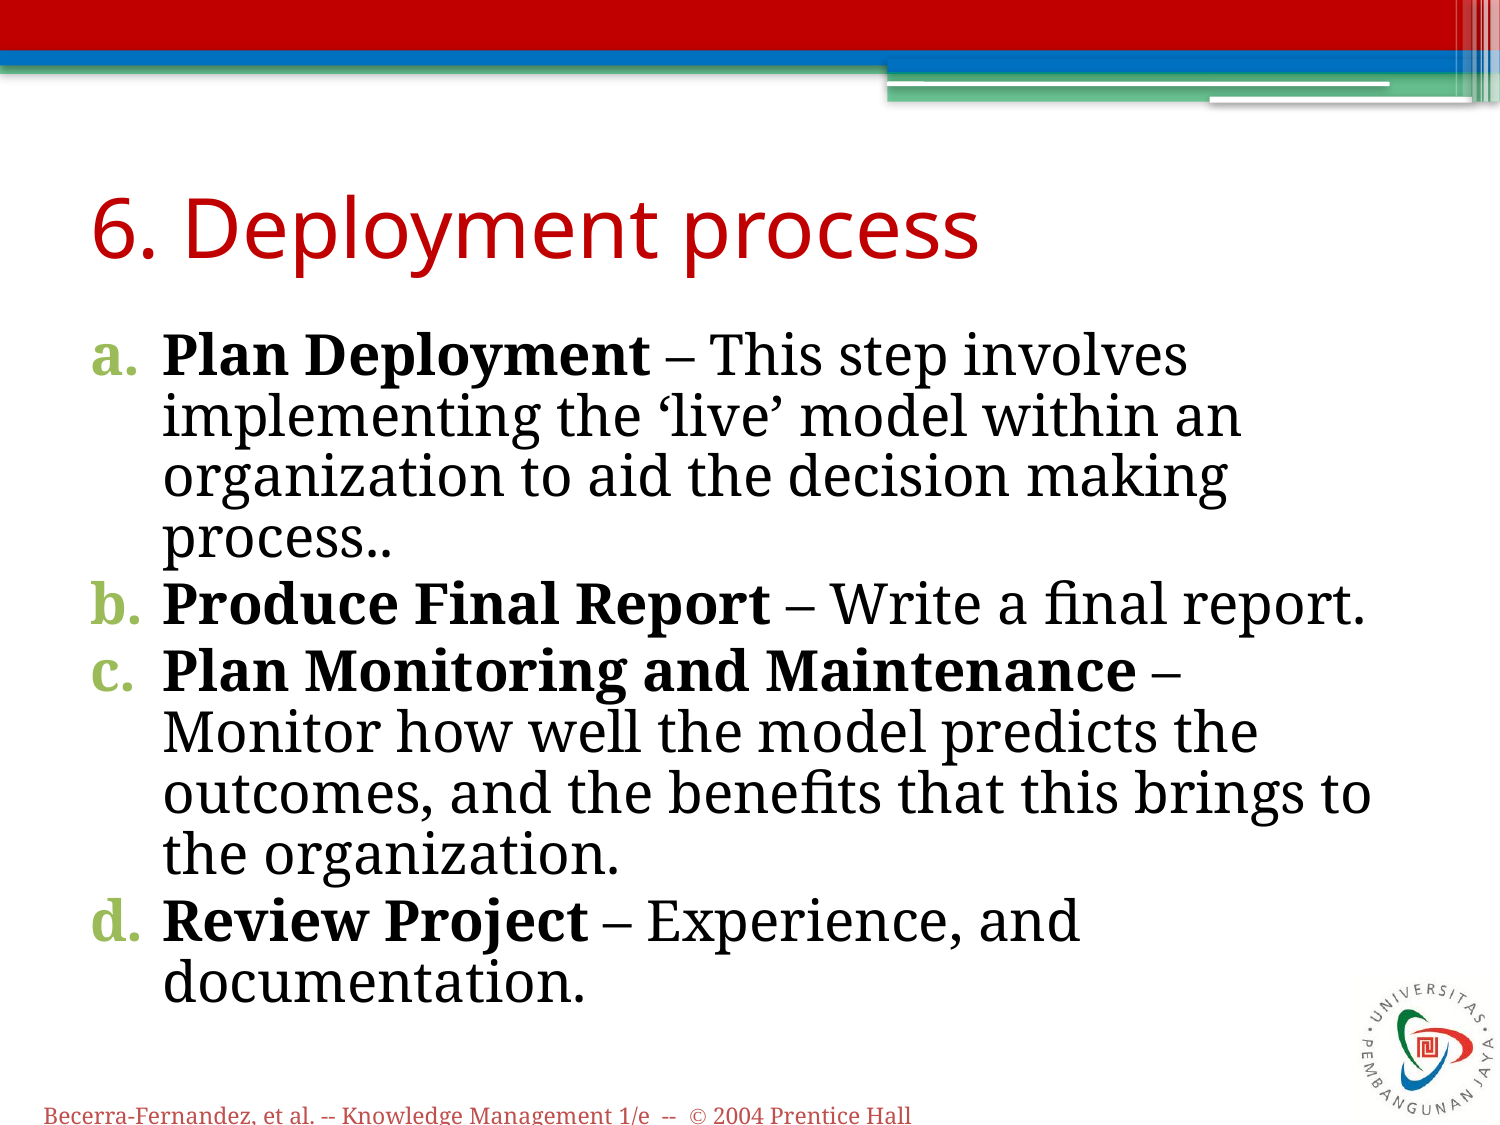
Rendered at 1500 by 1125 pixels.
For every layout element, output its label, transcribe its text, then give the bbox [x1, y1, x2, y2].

picture [1352, 975, 1500, 1125]
footer Becerra-Fernandez, et al. -- Knowledge Management 1/e -- © 2004 Prentice Hall [0, 1094, 928, 1125]
list Plan Deployment – This step involves implementing the ‘live’ model within an organization to aid the decision making process.. Produce Final Report – Write a final report. Plan Monitoring and Maintenance – Monitor how well the model predicts the outcomes, and the benefits that this brings to the organization. Review Project – Experience, and documentation. [75, 318, 1425, 1029]
title 6. Deployment process [75, 137, 1425, 313]
